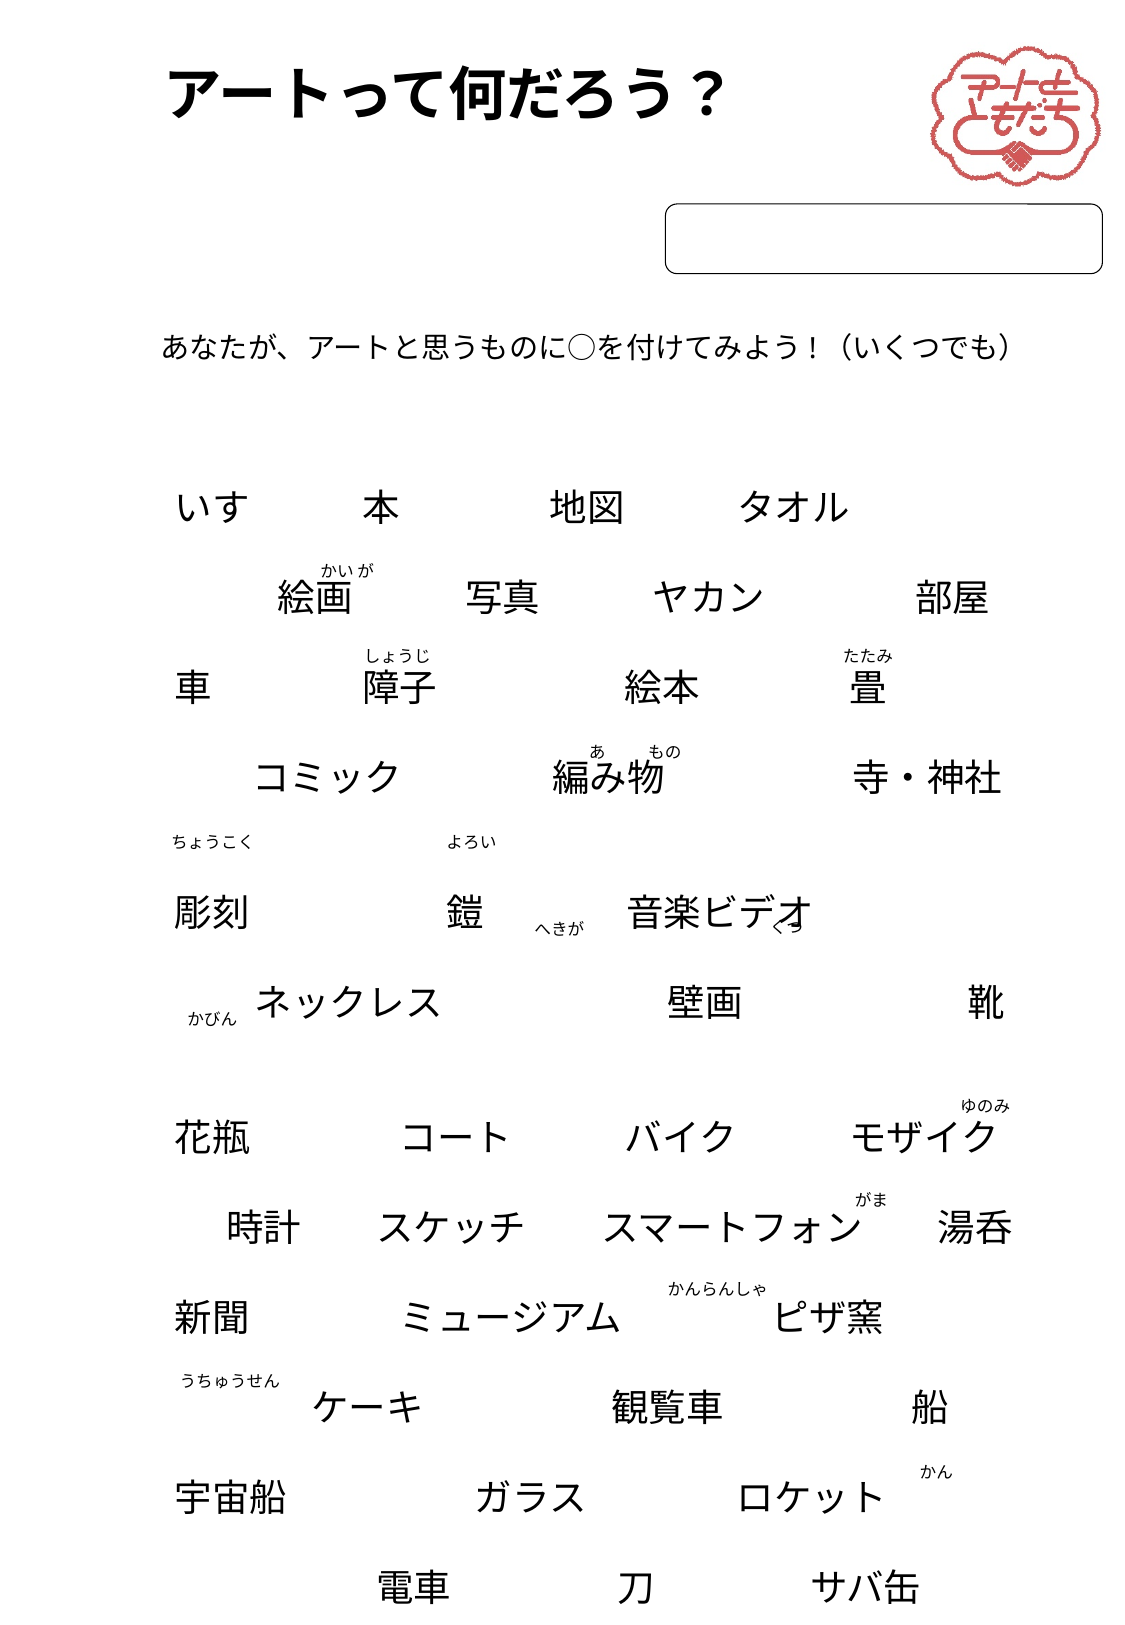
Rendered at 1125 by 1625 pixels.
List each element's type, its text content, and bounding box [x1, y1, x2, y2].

text_box [664, 202, 1104, 275]
text_box ゆのみ [945, 1087, 1044, 1123]
text_box あなたが、アートと思うものに○を付けてみよう!（いくつでも） [145, 321, 1099, 372]
text_box うちゅうせん [164, 1363, 305, 1398]
text_box あ [573, 733, 623, 769]
text_box かんらんしゃ [652, 1271, 790, 1307]
text_box がま [840, 1181, 905, 1217]
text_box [149, 42, 1125, 189]
text_box ちょうこく [156, 824, 296, 859]
text_box かびん [172, 1000, 271, 1036]
text_box たたみ [828, 638, 922, 674]
text_box いす 本 地図 タオル 絵画 写真 ヤカン 部屋 車 障子 絵本 畳 コミック 編み物 寺・神社 彫刻 鎧 音楽ビデオ ネックレス 壁画 靴 花瓶 コート バイク モザイク 時計 スケッチ スマートフォン 湯呑 新聞 ミュージアム ピザ窯 ケーキ 観覧車 船 宇宙船 ガラス ロケット 電車 刀 サバ缶 [160, 476, 1048, 1616]
text_box へきが [519, 911, 618, 947]
text_box しょうじ [349, 638, 448, 674]
text_box よろい [431, 824, 530, 859]
text_box かい が [305, 553, 393, 588]
text_box もの [633, 733, 698, 769]
text_box かん [904, 1454, 970, 1490]
text_box くつ [755, 909, 820, 945]
